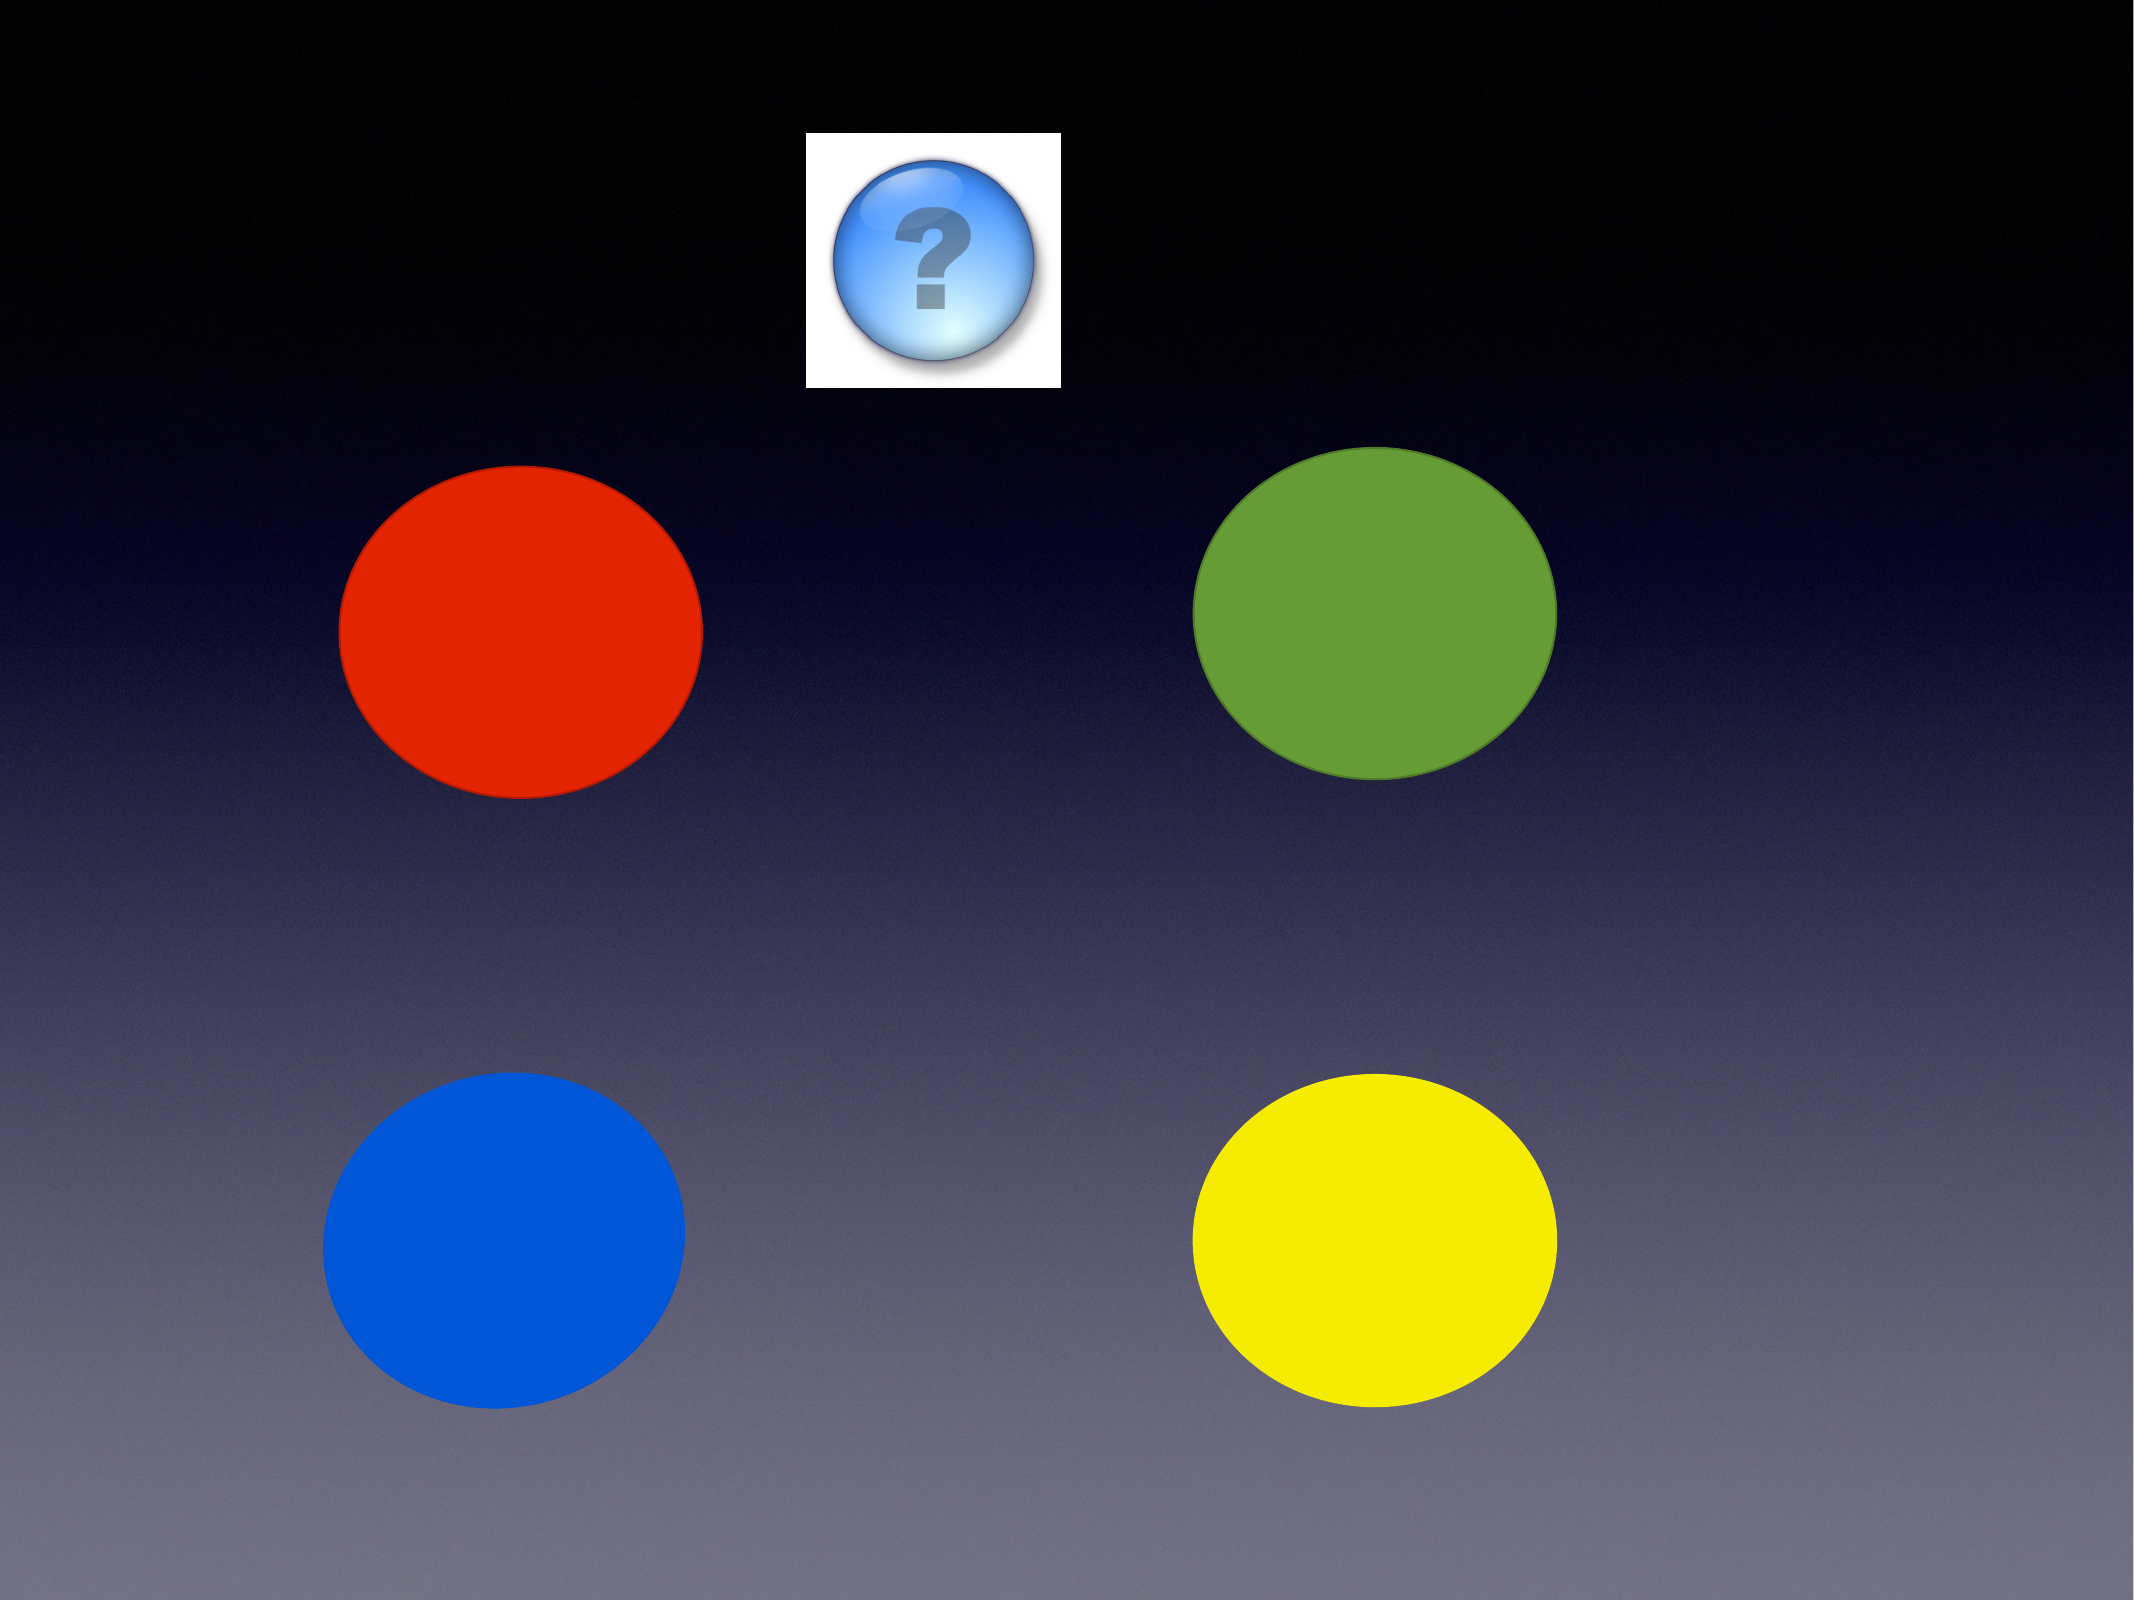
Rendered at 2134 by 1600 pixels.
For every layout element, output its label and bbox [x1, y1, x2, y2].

picture [0, 0, 2134, 1600]
text_box [1193, 1074, 1557, 1407]
text_box [324, 1073, 685, 1408]
text_box [339, 466, 702, 798]
text_box [1193, 447, 1557, 780]
